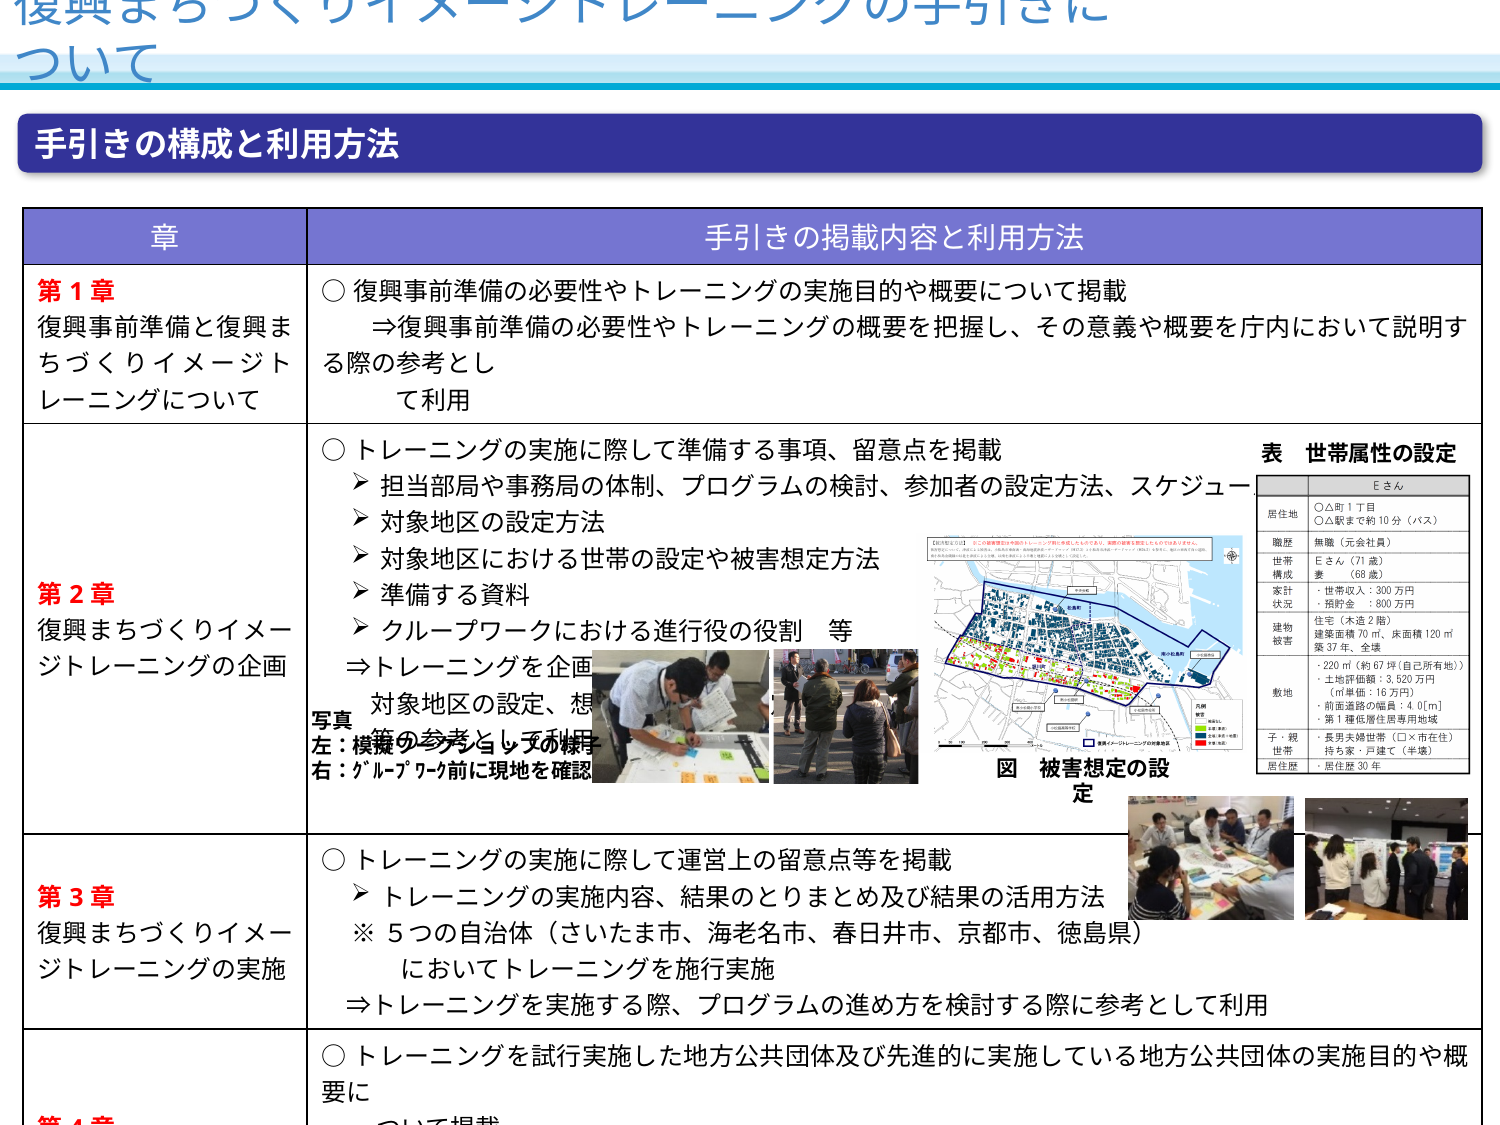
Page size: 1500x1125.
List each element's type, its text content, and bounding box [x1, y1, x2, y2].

text_box 写真 左：模擬ワークショップの様子 右：ｸﾞﾙｰﾌﾟﾜｰｸ前に現地を確認 [297, 700, 586, 776]
table_cell ○トレーニングの実施に際して準備する事項、留意点を掲載 担当部局や事務局の体制、プログラムの検討、参加者の設定方法、スケジュール 対象地区の設定方法 対象地区における世帯の設定や被害想定方法 準備する資料 クループワークにおける進行役の役割 等 ⇒トレーニングを企画する際、プログラムの内容、参加者 対象地区の設定、想定する被害の設定、準備する資料 等の参考として利用 [308, 424, 1481, 833]
table_cell ○トレーニングを試行実施した地方公共団体及び先進的に実施している地方公共団体の実施目的や概要に ついて掲載 ⇒トレーニングを試行実施した地方公共団体及び先進的に実施している地方公共団体の実施内容を把握し、 これから企画・実施する際の参考として利用 [308, 1030, 1481, 1125]
picture [591, 650, 769, 783]
table_cell 第4章 事例集 [24, 1030, 306, 1125]
text_box 図 被害想定の設定 [974, 761, 1194, 780]
title 復興まちづくりイメージトレーニングの手引きについて [0, 0, 1141, 68]
table_cell ○復興事前準備の必要性やトレーニングの実施目的や概要について掲載 ⇒復興事前準備の必要性やトレーニングの概要を把握し、その意義や概要を庁内において説明する際の参考とし て利用 [308, 265, 1481, 423]
table_header 章 [24, 209, 306, 264]
picture [1304, 797, 1468, 920]
table_cell ○トレーニングの実施に際して運営上の留意点等を掲載 トレーニングの実施内容、結果のとりまとめ及び結果の活用方法 ※５つの自治体（さいたま市、海老名市、春日井市、京都市、徳島県） においてトレーニングを施行実施 ⇒トレーニングを実施する際、プログラムの進め方を検討する際に参考として利用 [308, 835, 1481, 1028]
picture [773, 533, 1247, 784]
table_header 手引きの掲載内容と利用方法 [308, 209, 1481, 264]
text_box 手引きの構成と利用方法 [15, 111, 1485, 175]
table_cell 第2章 復興まちづくりイメージトレーニングの企画 [24, 424, 306, 833]
picture [1255, 474, 1471, 776]
table_cell 第1章 復興事前準備と復興まちづくりイメージトレーニングについて [24, 265, 306, 423]
text_box 表 世帯属性の設定 [1246, 434, 1474, 472]
picture [1128, 795, 1294, 920]
picture [0, 0, 1500, 82]
table_cell 第3章 復興まちづくりイメージトレーニングの実施 [24, 835, 306, 1028]
